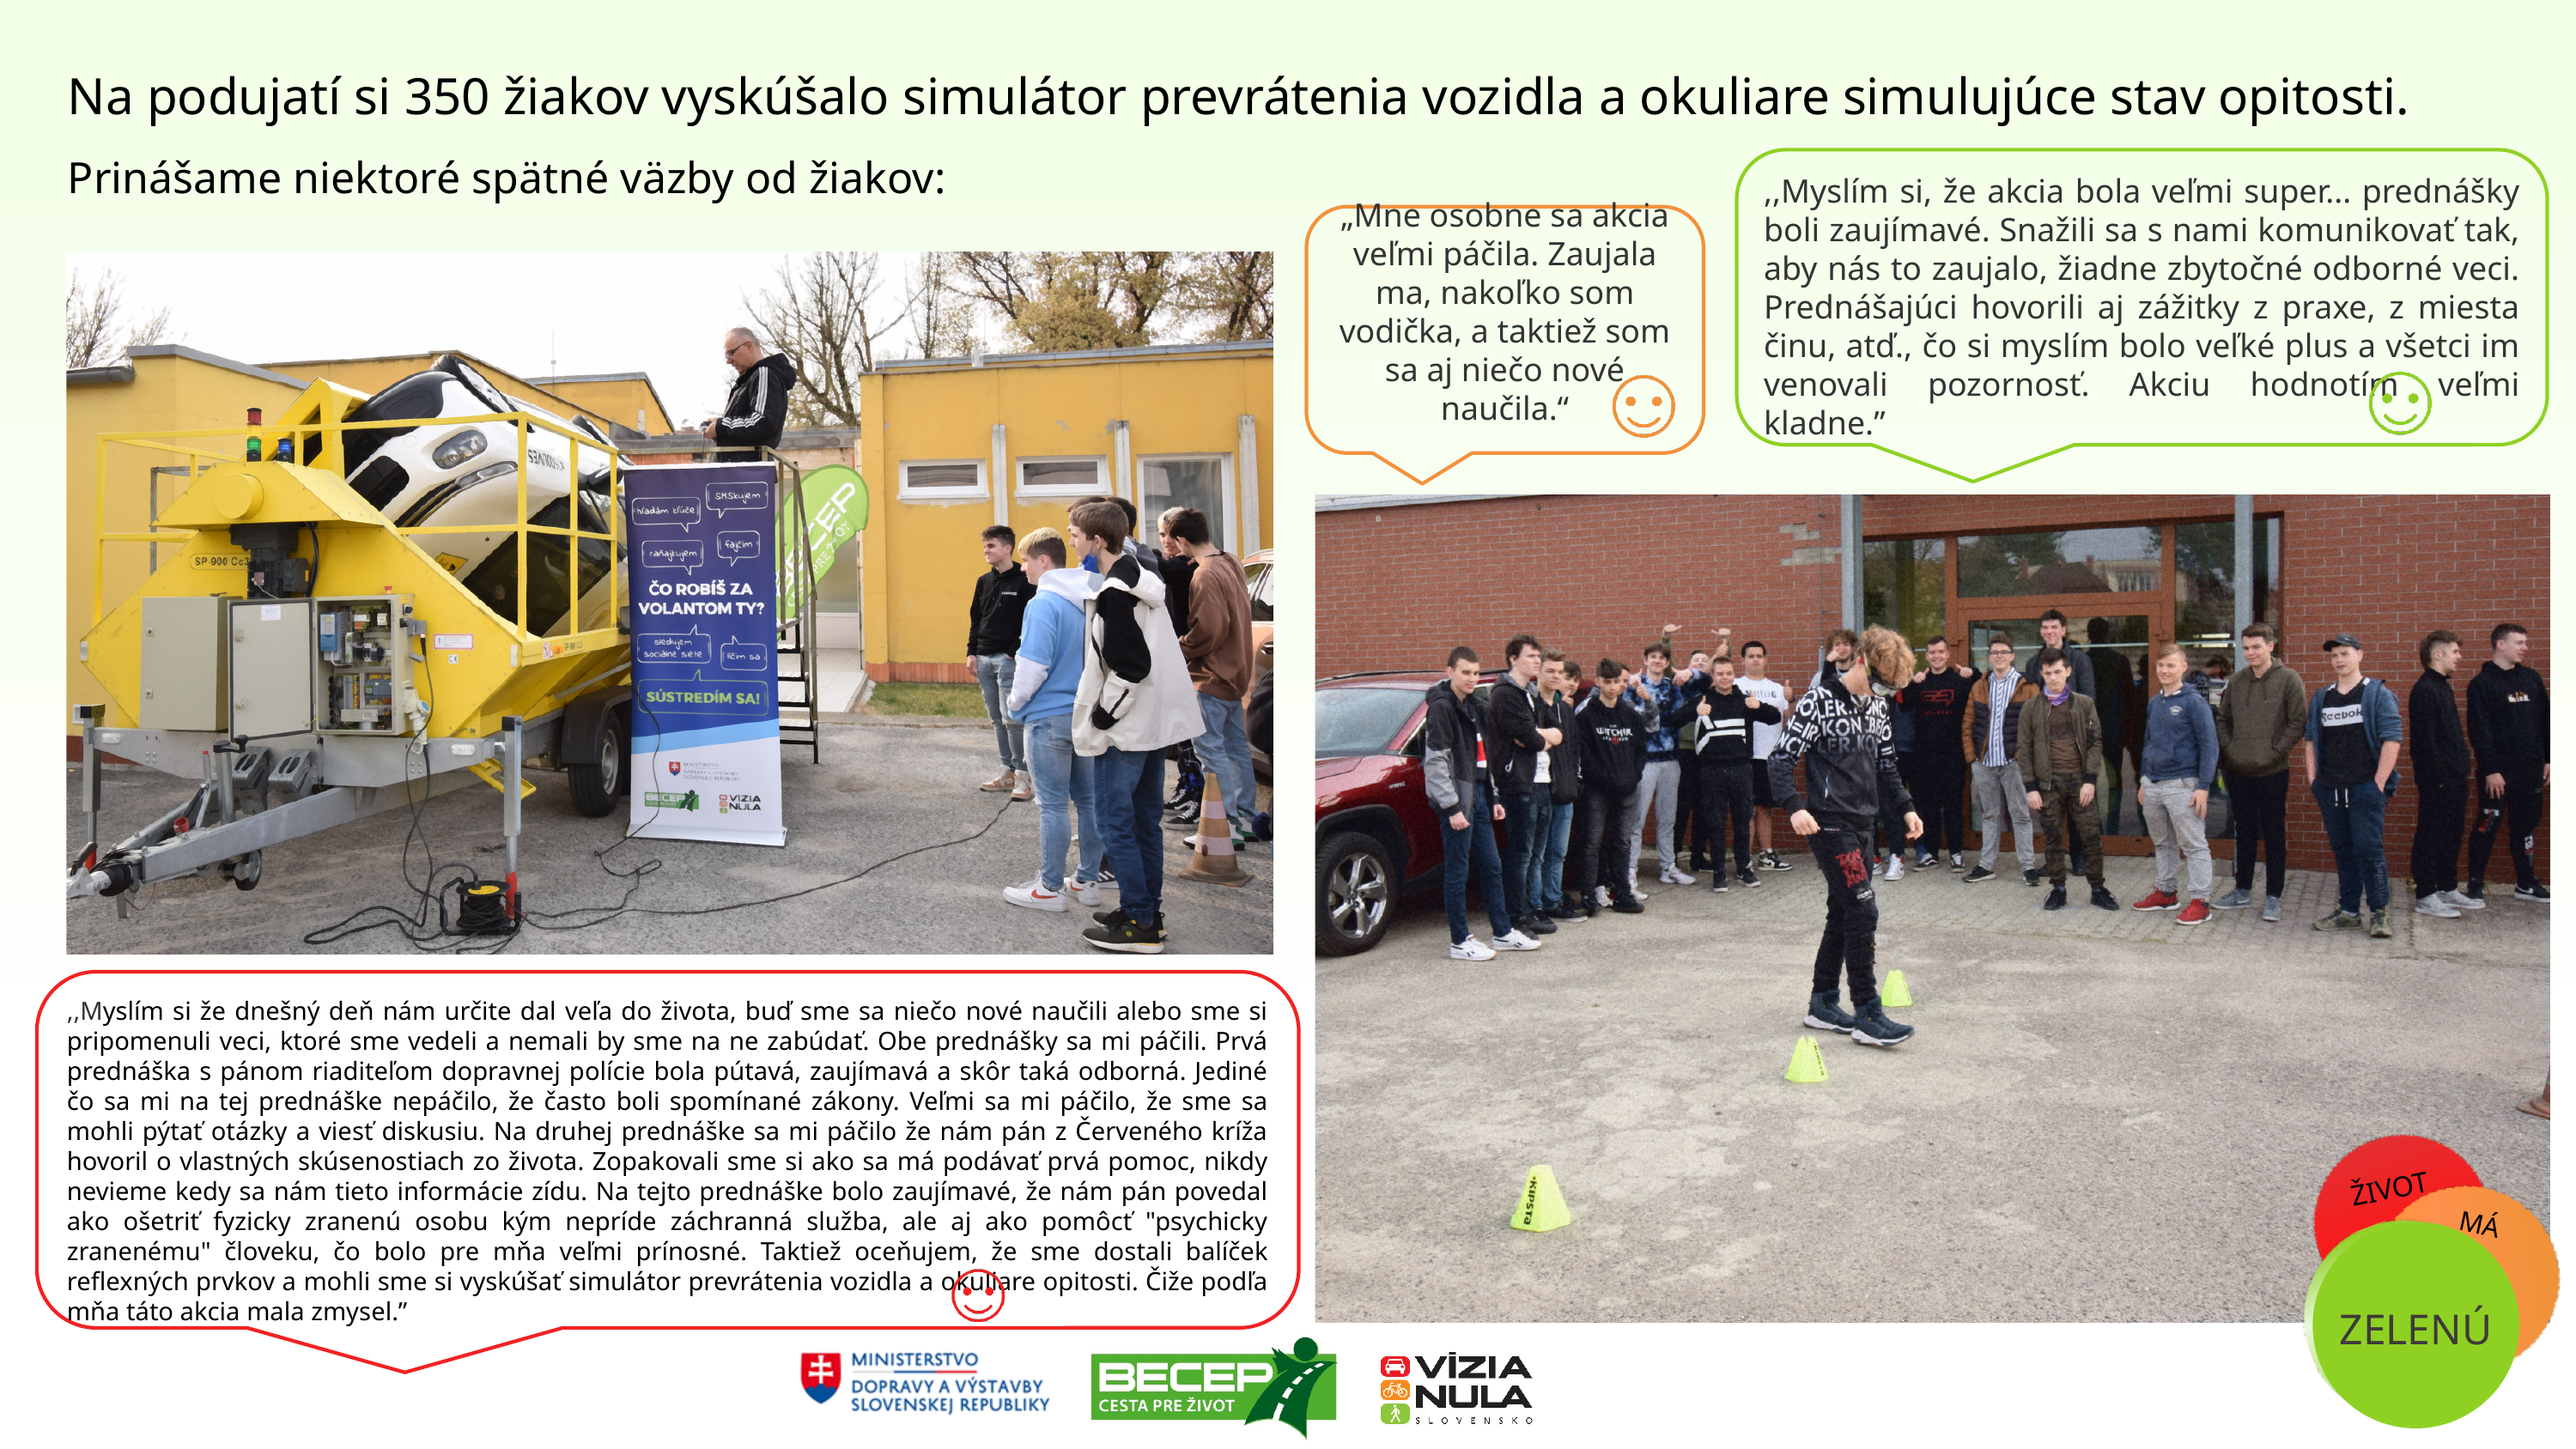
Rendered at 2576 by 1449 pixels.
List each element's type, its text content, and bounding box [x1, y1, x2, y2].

picture [1604, 366, 1683, 446]
picture [785, 1343, 1081, 1418]
picture [1315, 494, 2551, 1324]
picture [2360, 363, 2439, 443]
picture [944, 1262, 1012, 1329]
picture [1349, 1333, 1564, 1441]
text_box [2274, 1111, 2574, 1449]
text_box Na podujatí si 350 žiakov vyskúšalo simulátor prevrátenia vozidla a okuliare simulujúce stav opitosti. Prinášame niektoré spätné väzby od žiakov: [55, 27, 2543, 247]
picture [66, 252, 1274, 955]
picture [1084, 1335, 1343, 1443]
text_box ,,Myslím si, že akcia bola veľmi super... prednášky boli zaujímavé. Snažili sa s nami komunikovať tak, aby nás to zaujalo, žiadne zbytočné odborné veci. Prednášajúci hovorili aj zážitky z praxe, z miesta činu, atď., čo si myslím bolo veľké plus a všetci im venovali pozornosť. Akciu hodnotím veľmi kladne.” [1735, 148, 2549, 484]
text_box „Mne osobne sa akcia veľmi páčila. Zaujala ma, nakoľko som vodička, a taktiež som sa aj niečo nové naučila.“ [1304, 204, 1706, 486]
text_box ,,Myslím si že dnešný deň nám určite dal veľa do života, buď sme sa niečo nové naučili alebo sme si pripomenuli veci, ktoré sme vedeli a nemali by sme na ne zabúdať. Obe prednášky sa mi páčili. Prvá prednáška s pánom riaditeľom dopravnej polície bola pútavá, zaujímavá a skôr taká odborná. Jediné čo sa mi na tej prednáške nepáčilo, že často boli spomínané zákony. Veľmi sa mi páčilo, že sme sa mohli pýtať otázky a viesť diskusiu. Na druhej prednáške sa mi páčilo že nám pán z Červeného kríža hovoril o vlastných skúsenostiach zo života. Zopakovali sme si ako sa má podávať prvá pomoc, nikdy nevieme kedy sa nám tieto informácie zídu. Na tejto prednáške bolo zaujímavé, že nám pán povedal ako ošetriť fyzicky zranenú osobu kým nepríde záchranná služba, ale aj ako pomôcť "psychicky zranenému" človeku, čo bolo pre mňa veľmi prínosné. Taktiež oceňujem, že sme dostali balíček reflexných prvkov a mohli sme si vyskúšať simulátor prevrátenia vozidla a okuliare opitosti. Čiže podľa mňa táto akcia mala zmysel.” [34, 969, 1301, 1374]
